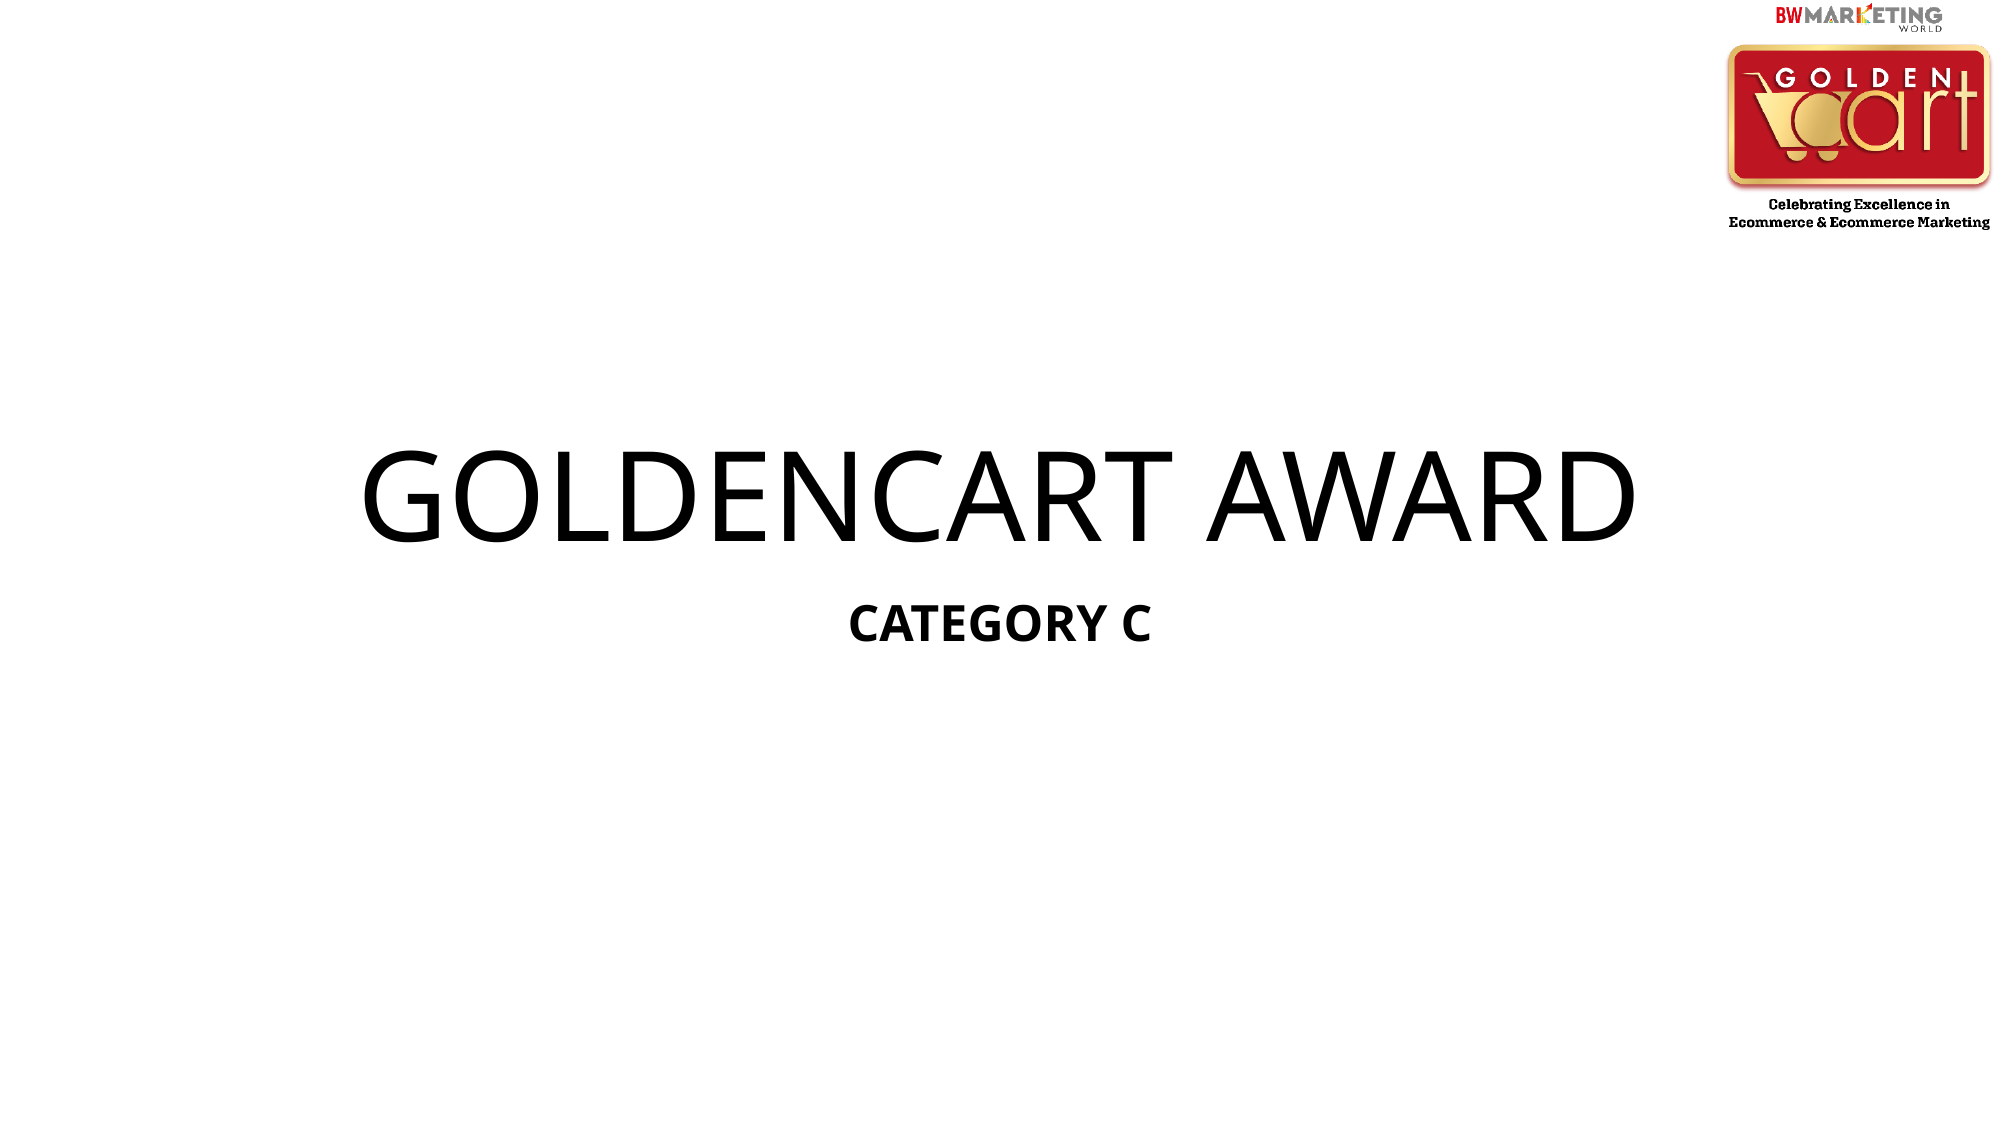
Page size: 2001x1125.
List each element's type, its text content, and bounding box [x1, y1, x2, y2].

subtitle CATEGORY C [249, 590, 1750, 863]
title GOLDENCART AWARD [249, 184, 1750, 576]
picture [1722, 3, 1996, 230]
